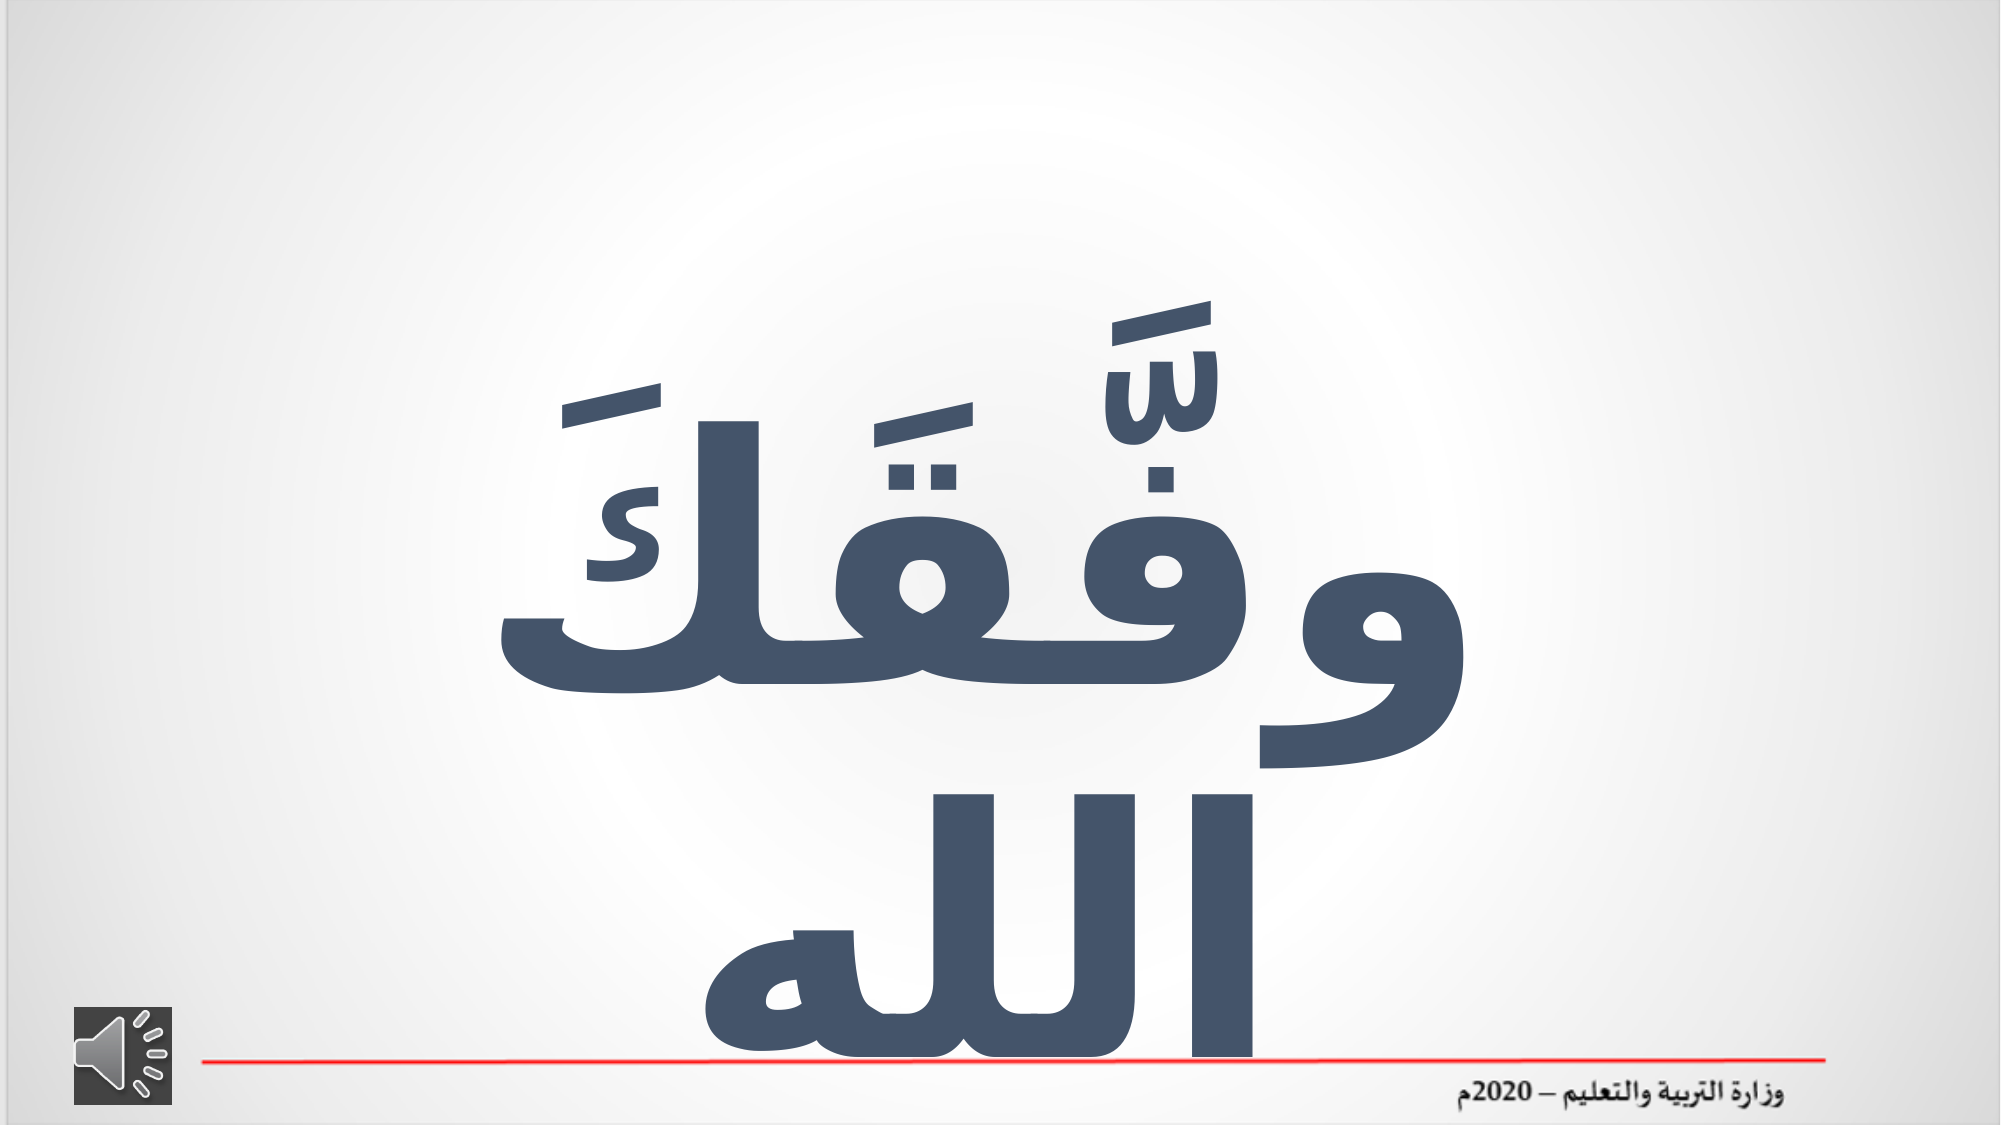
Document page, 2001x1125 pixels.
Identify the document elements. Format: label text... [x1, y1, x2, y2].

subtitle وفَّقَكَ الله [233, 378, 1734, 979]
picture [0, 0, 2001, 1125]
